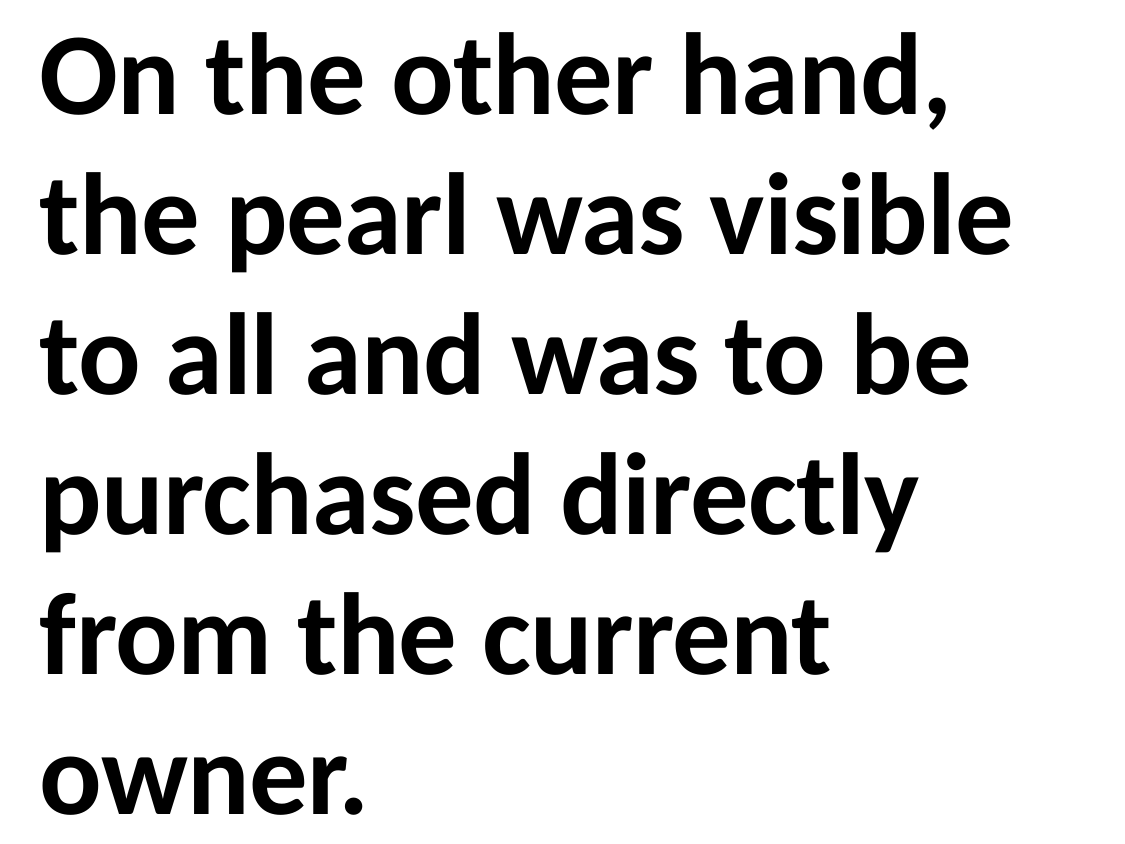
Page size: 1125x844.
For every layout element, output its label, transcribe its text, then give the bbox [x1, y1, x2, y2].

text_box On the other hand, the pearl was visible to all and was to be purchased directly from the current owner. [24, 0, 1125, 844]
